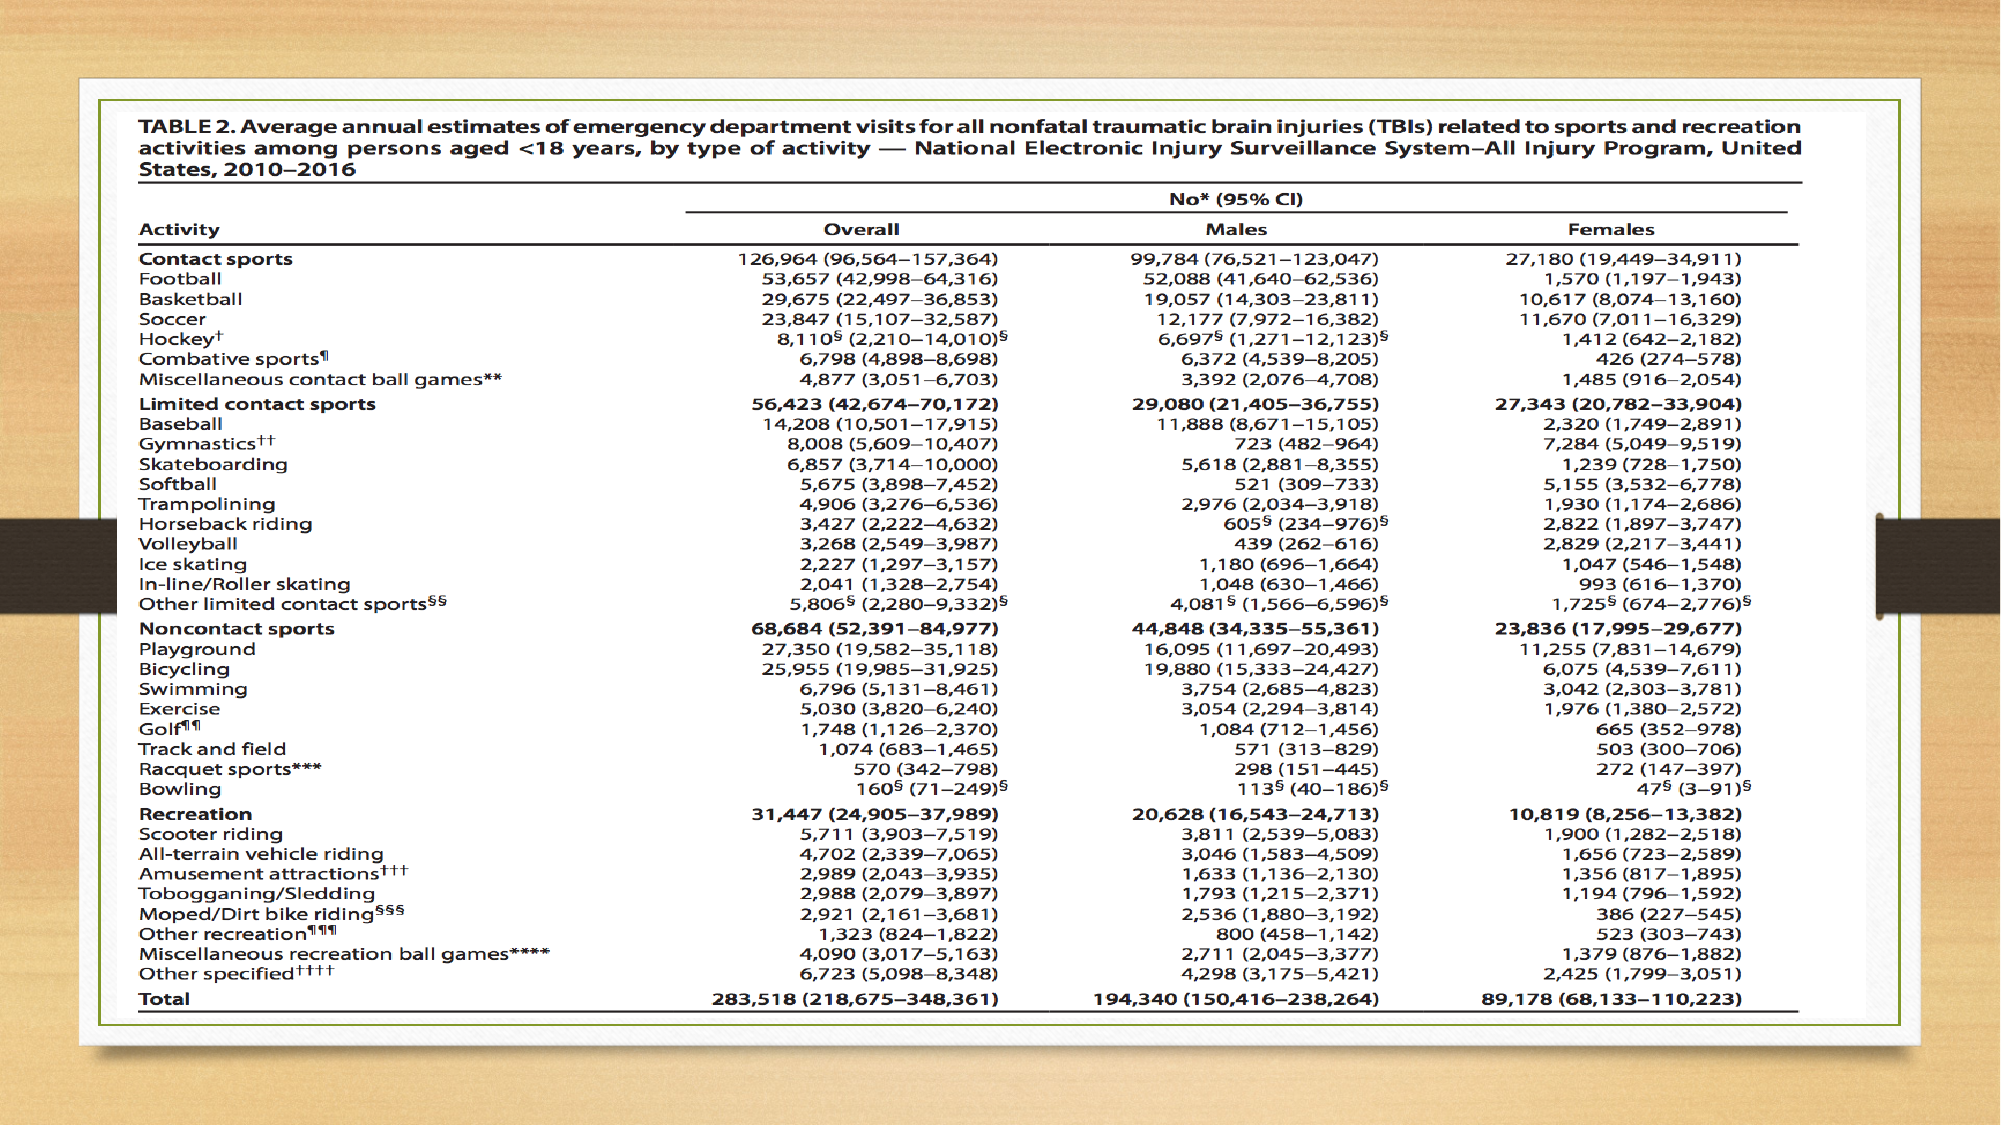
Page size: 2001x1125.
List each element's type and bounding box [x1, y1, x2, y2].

picture [0, 0, 2001, 1125]
list [116, 112, 1866, 1018]
